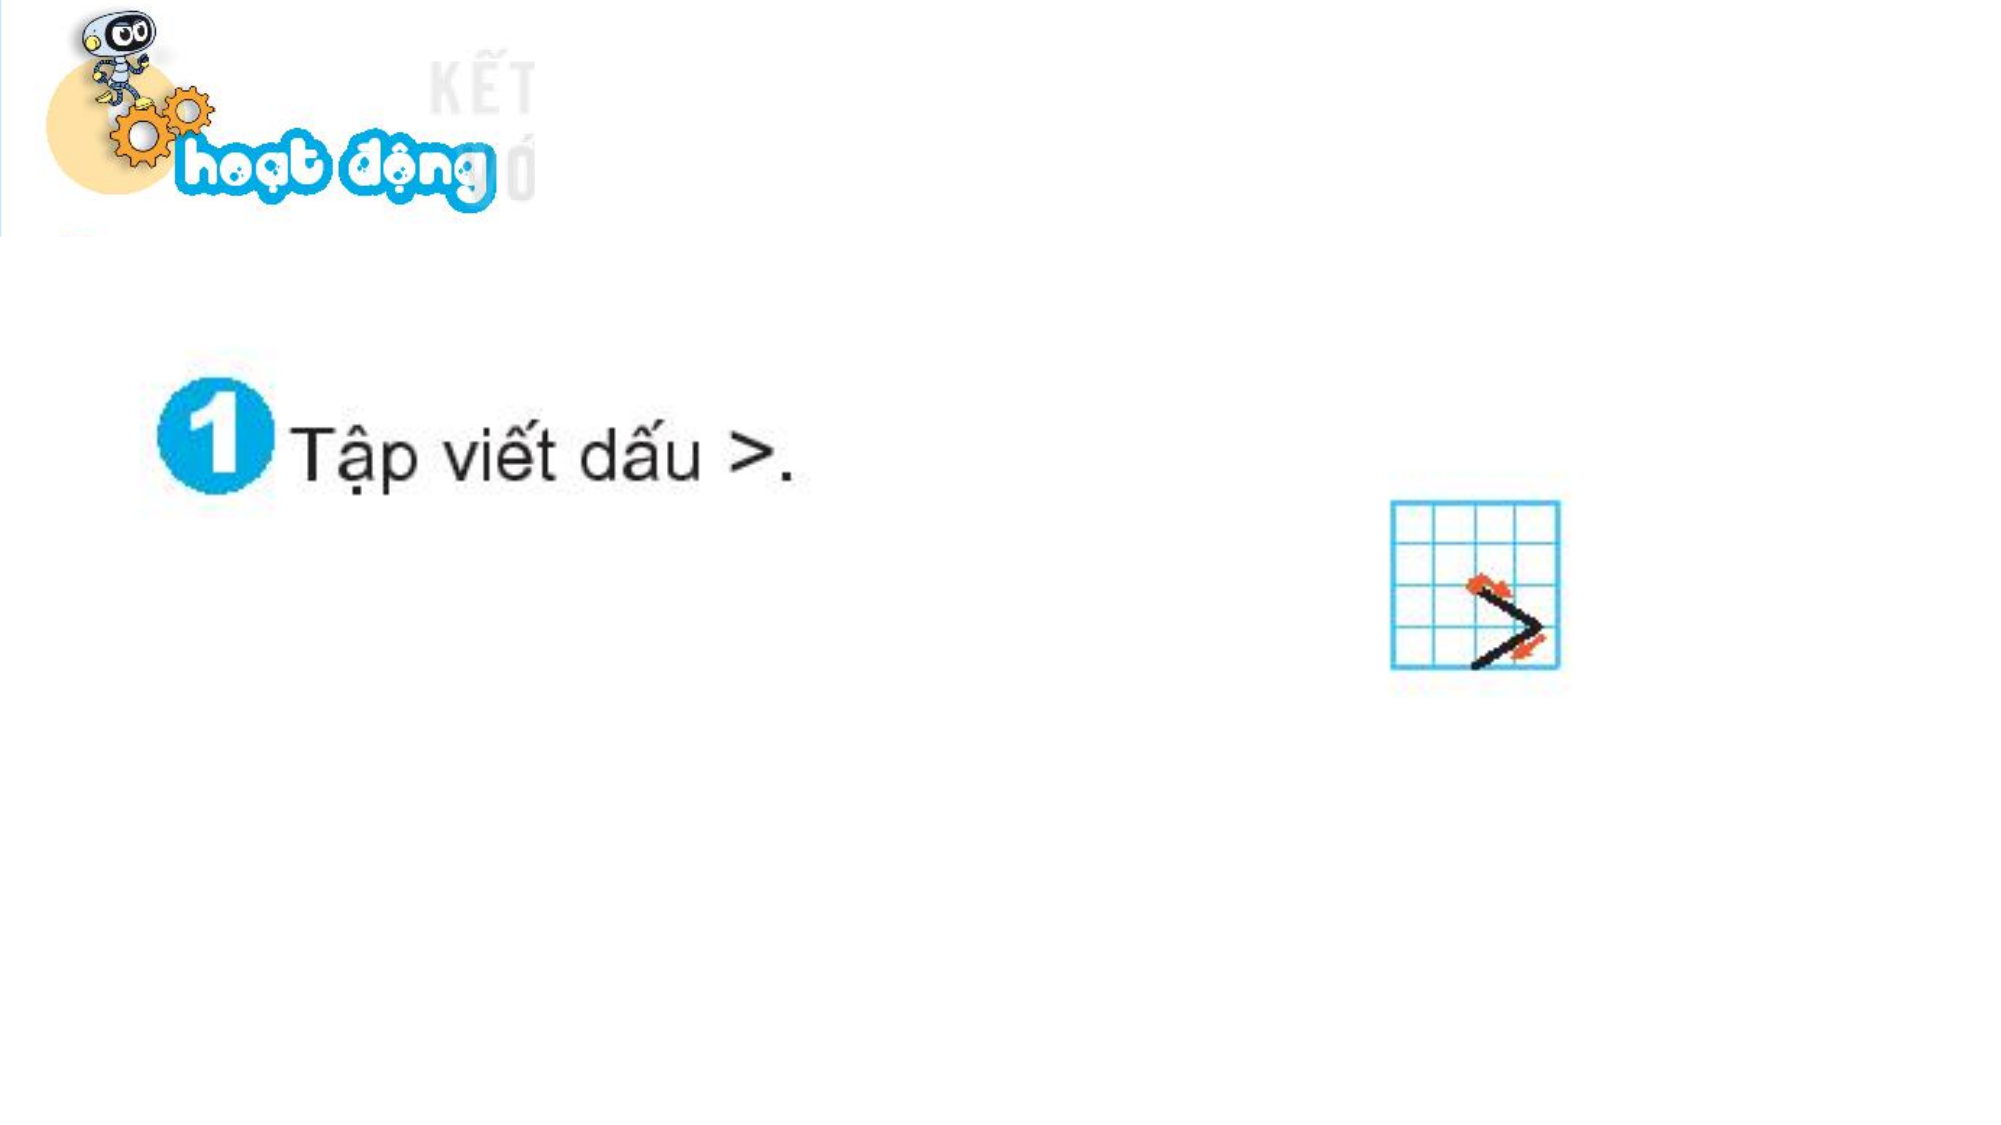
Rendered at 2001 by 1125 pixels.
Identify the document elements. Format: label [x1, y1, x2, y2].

picture [0, 0, 535, 237]
picture [112, 345, 1892, 736]
